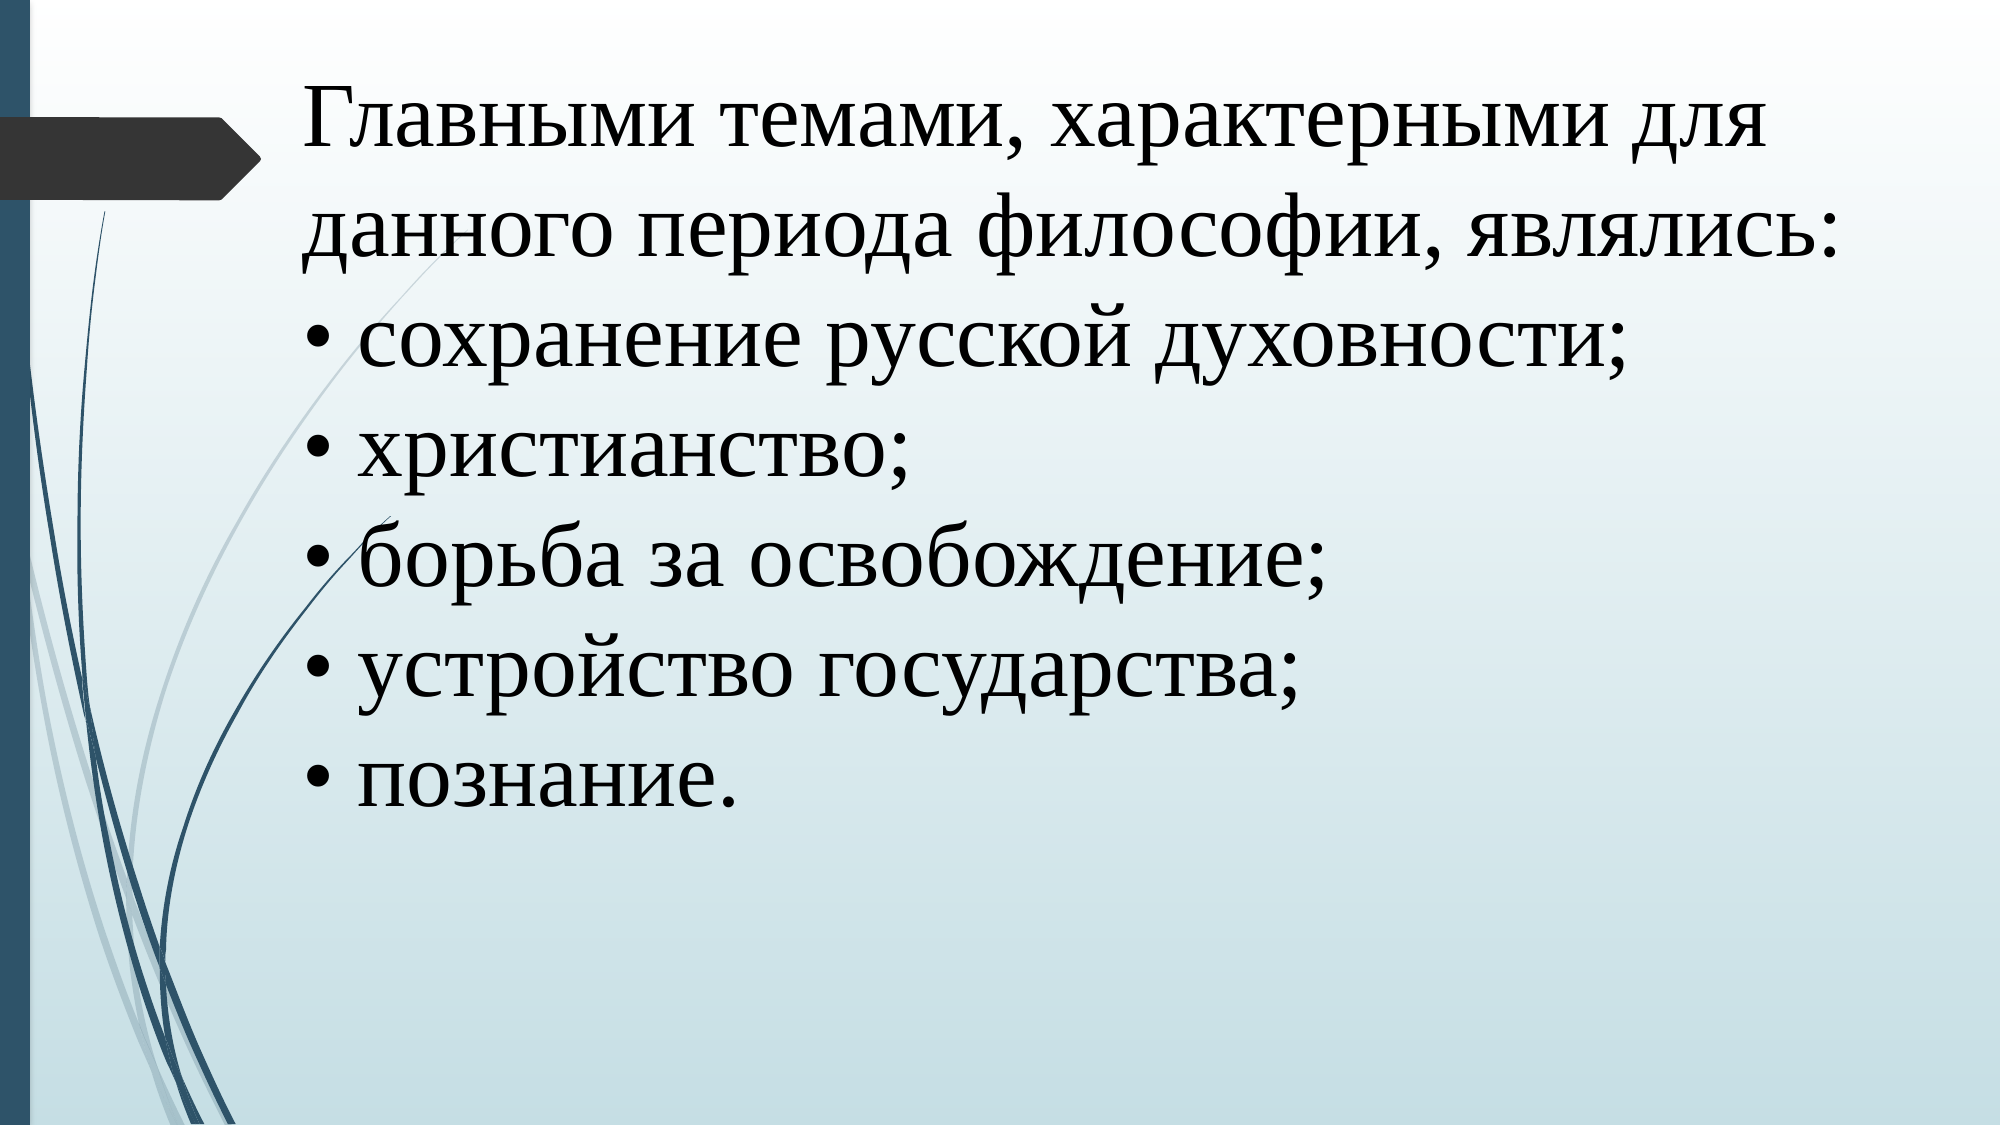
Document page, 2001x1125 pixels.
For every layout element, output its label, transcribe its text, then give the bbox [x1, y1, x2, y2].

text_box Главными темами, характерными для данного периода философии, являлись: • сохранение русской духовности; • христианство; • борьба за освобождение; • устройство государства; • познание. [288, 47, 2000, 878]
